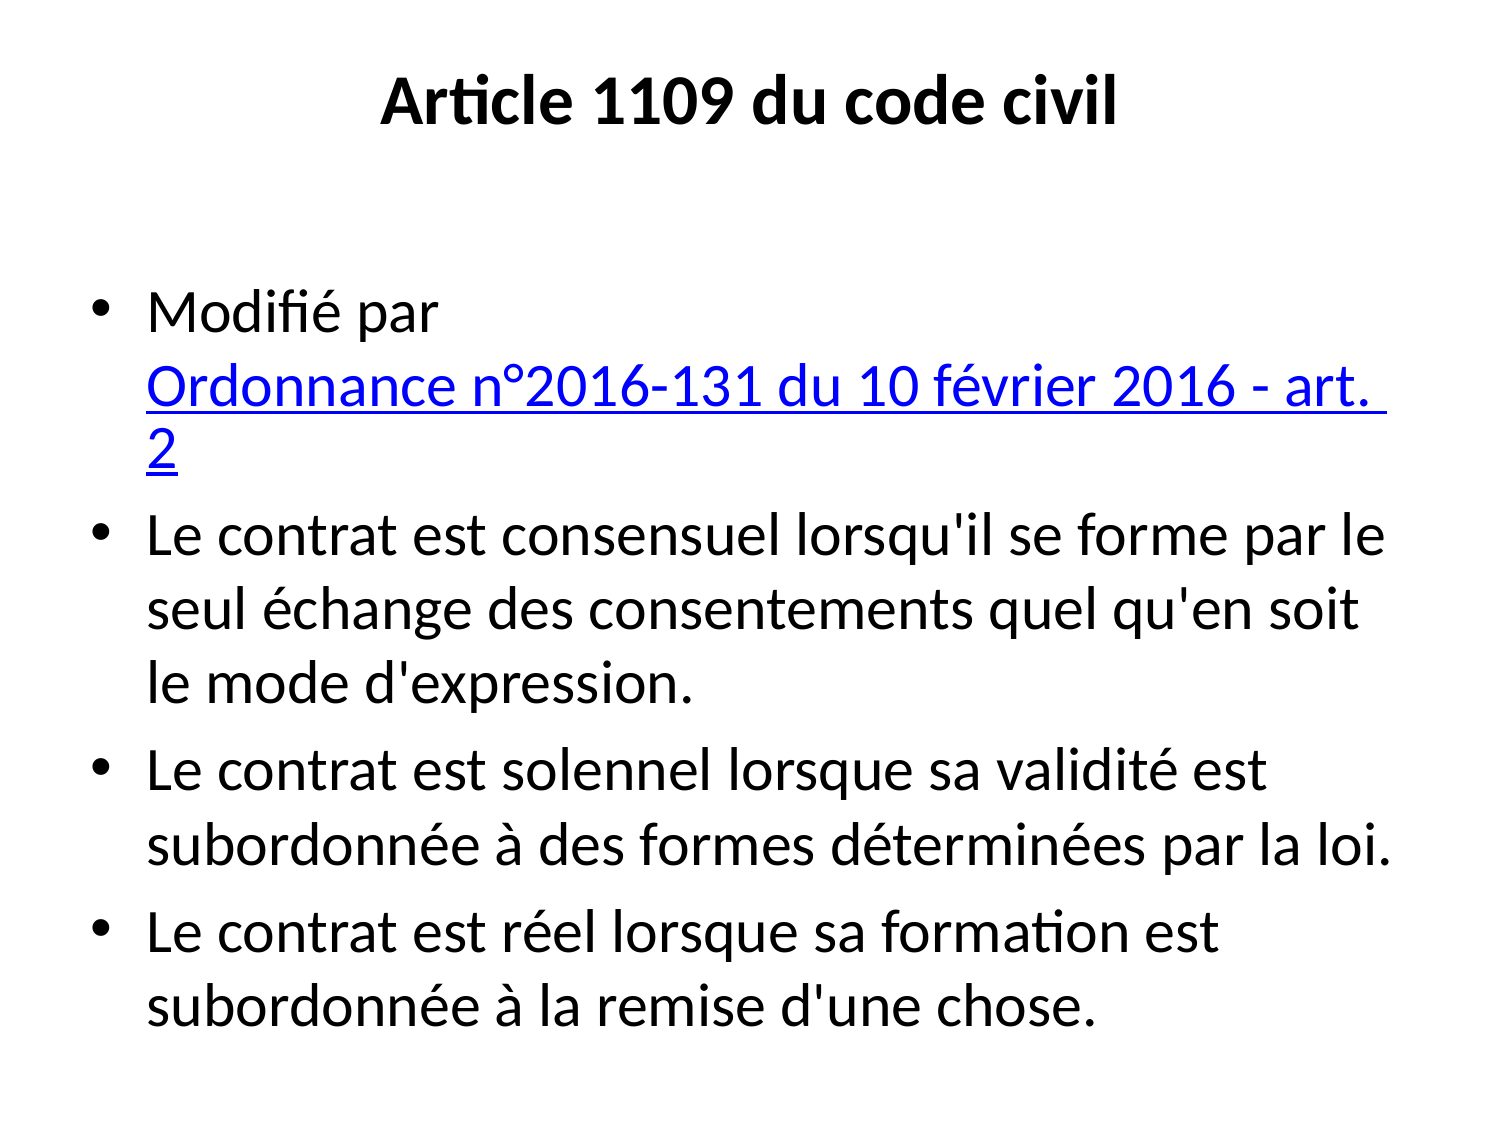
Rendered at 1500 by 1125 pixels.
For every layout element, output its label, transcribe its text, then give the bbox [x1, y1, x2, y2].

title Article 1109 du code civil [75, 45, 1425, 233]
list Modifié par Ordonnance n°2016-131 du 10 février 2016 - art. 2 Le contrat est consensuel lorsqu'il se forme par le seul échange des consentements quel qu'en soit le mode d'expression. Le contrat est solennel lorsque sa validité est subordonnée à des formes déterminées par la loi. Le contrat est réel lorsque sa formation est subordonnée à la remise d'une chose. [75, 262, 1425, 1005]
